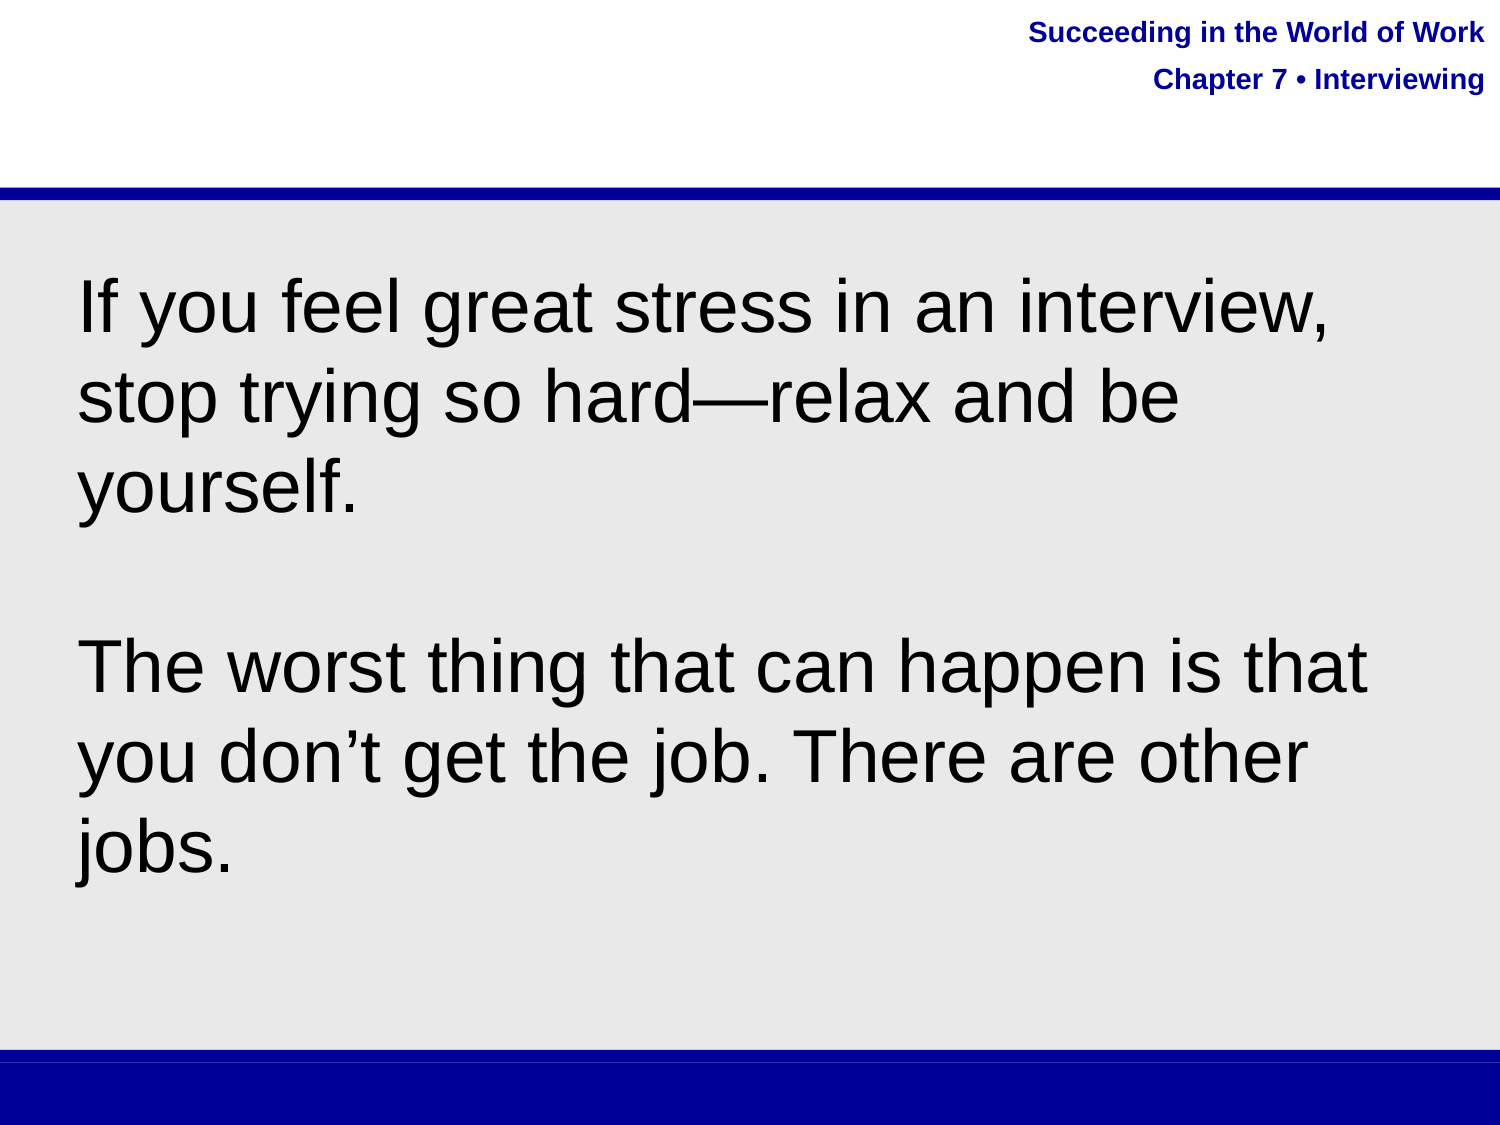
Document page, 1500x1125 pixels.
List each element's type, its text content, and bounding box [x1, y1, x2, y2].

text_box If you feel great stress in an interview, stop trying so hard—relax and be yourself. The worst thing that can happen is that you don’t get the job. There are other jobs. [62, 249, 1450, 895]
